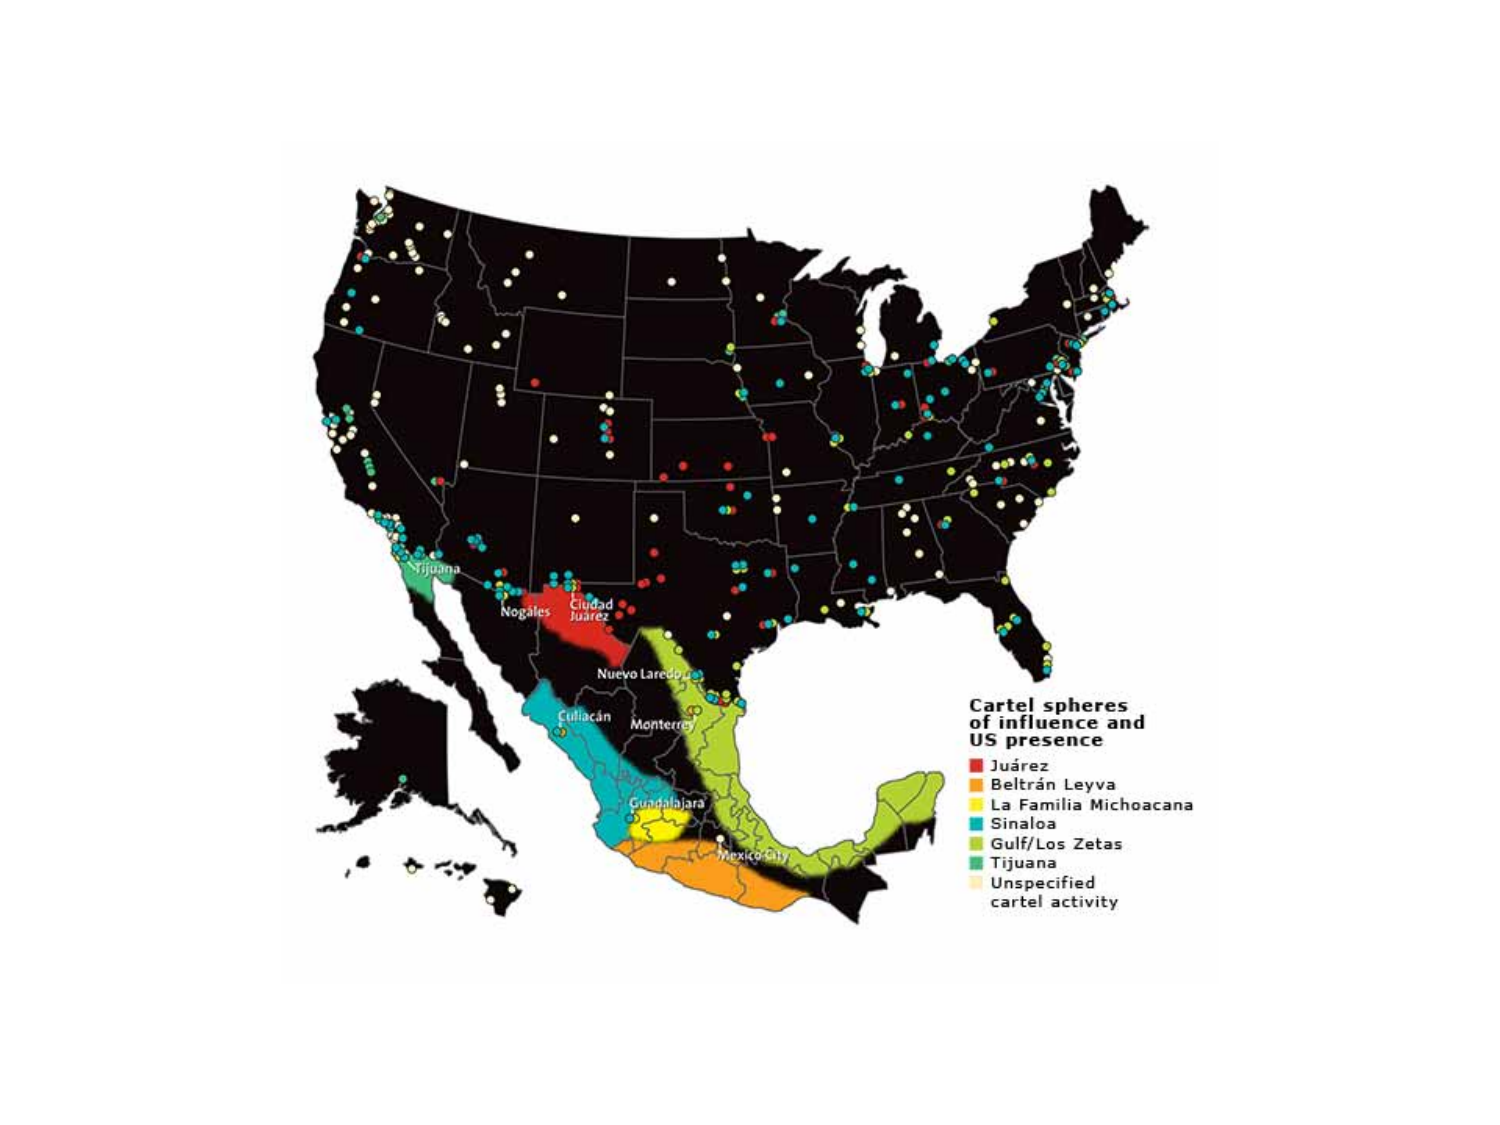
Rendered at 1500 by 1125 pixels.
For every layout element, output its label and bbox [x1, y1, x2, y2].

picture [281, 141, 1219, 984]
